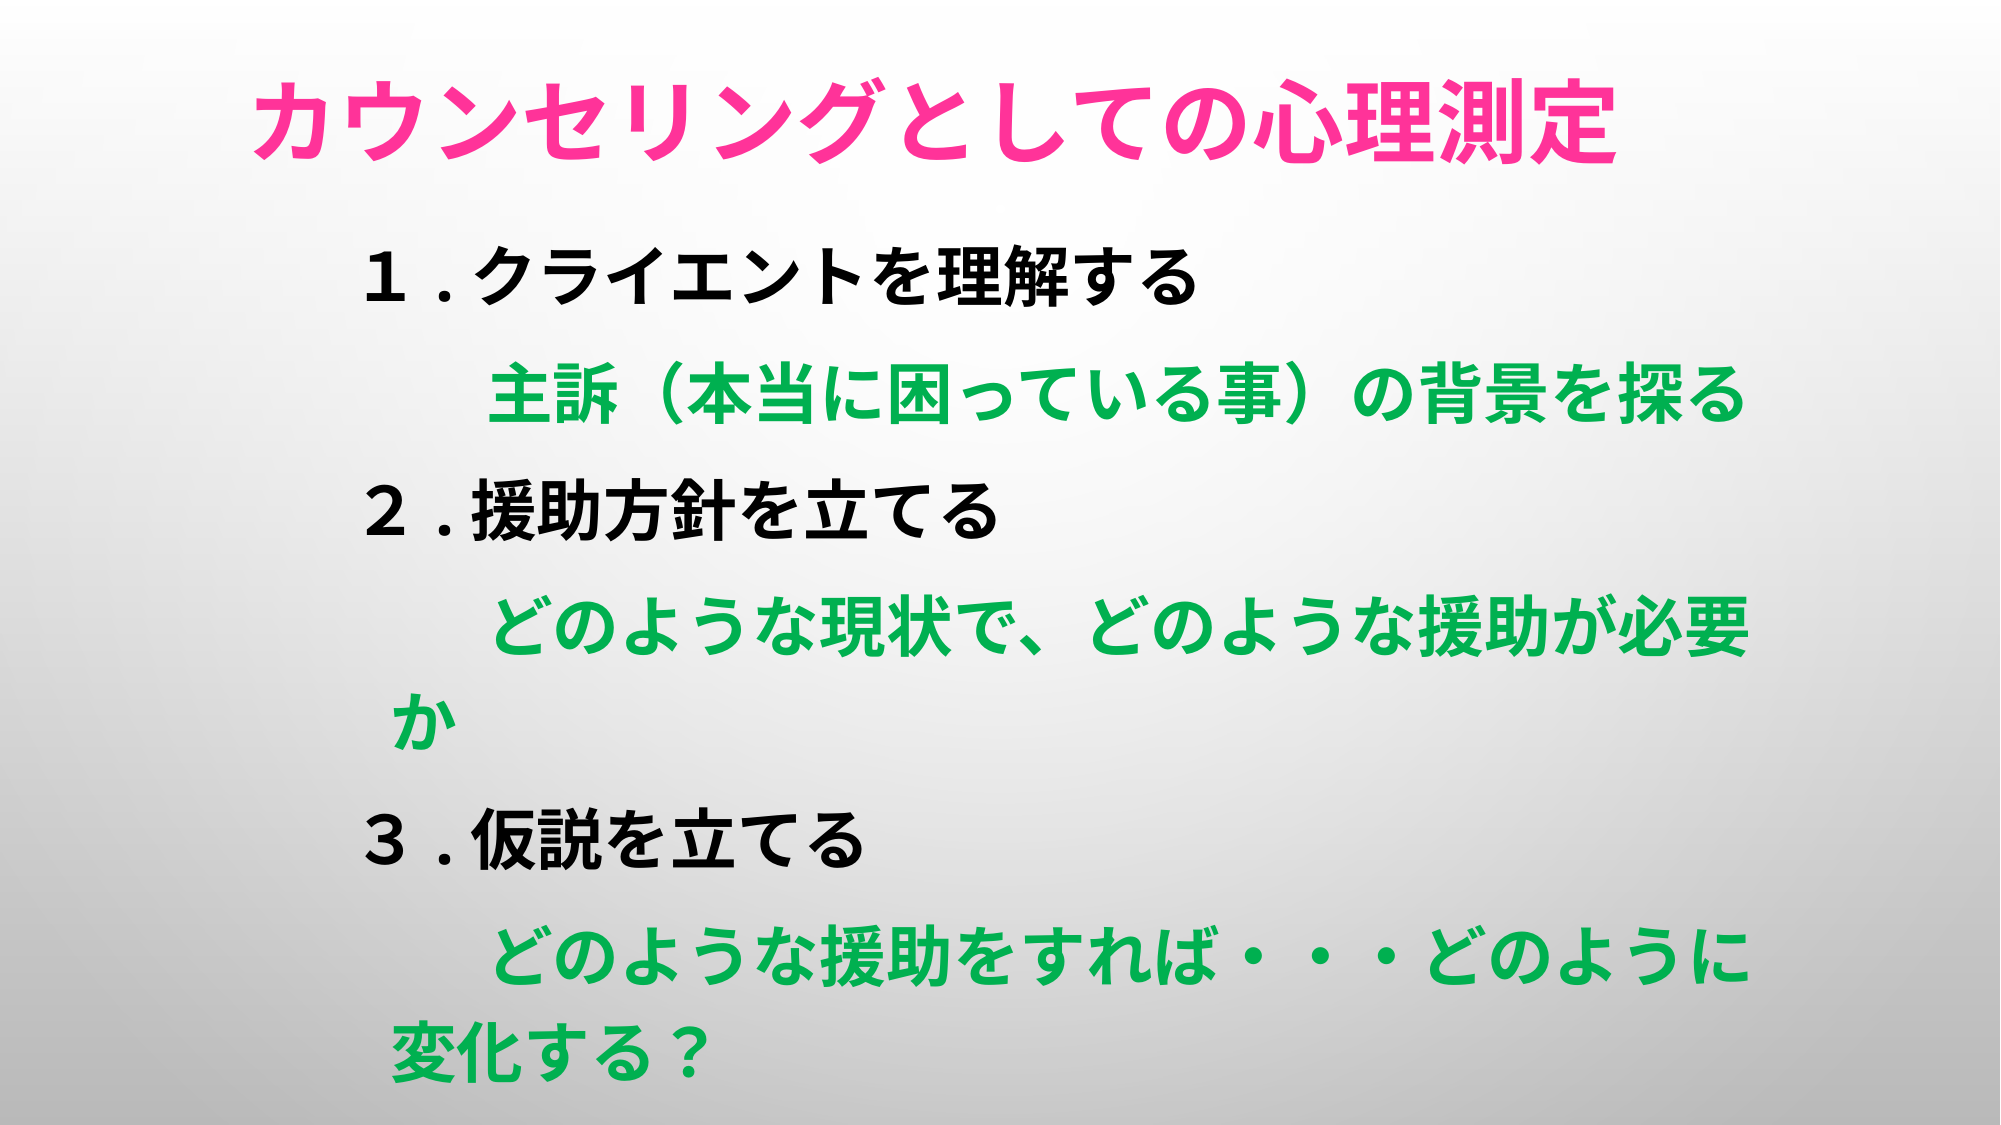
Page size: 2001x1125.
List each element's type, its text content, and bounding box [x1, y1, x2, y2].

title カウンセリングとしての心理測定 [159, 20, 1707, 234]
picture [0, 0, 2000, 1125]
list １.クライエントを理解する 主訴（本当に困っている事）の背景を探る ２.援助方針を立てる どのような現状で、どのような援助が必要か ３.仮説を立てる どのような援助をすれば・・・どのように変化する？ [337, 312, 1823, 998]
